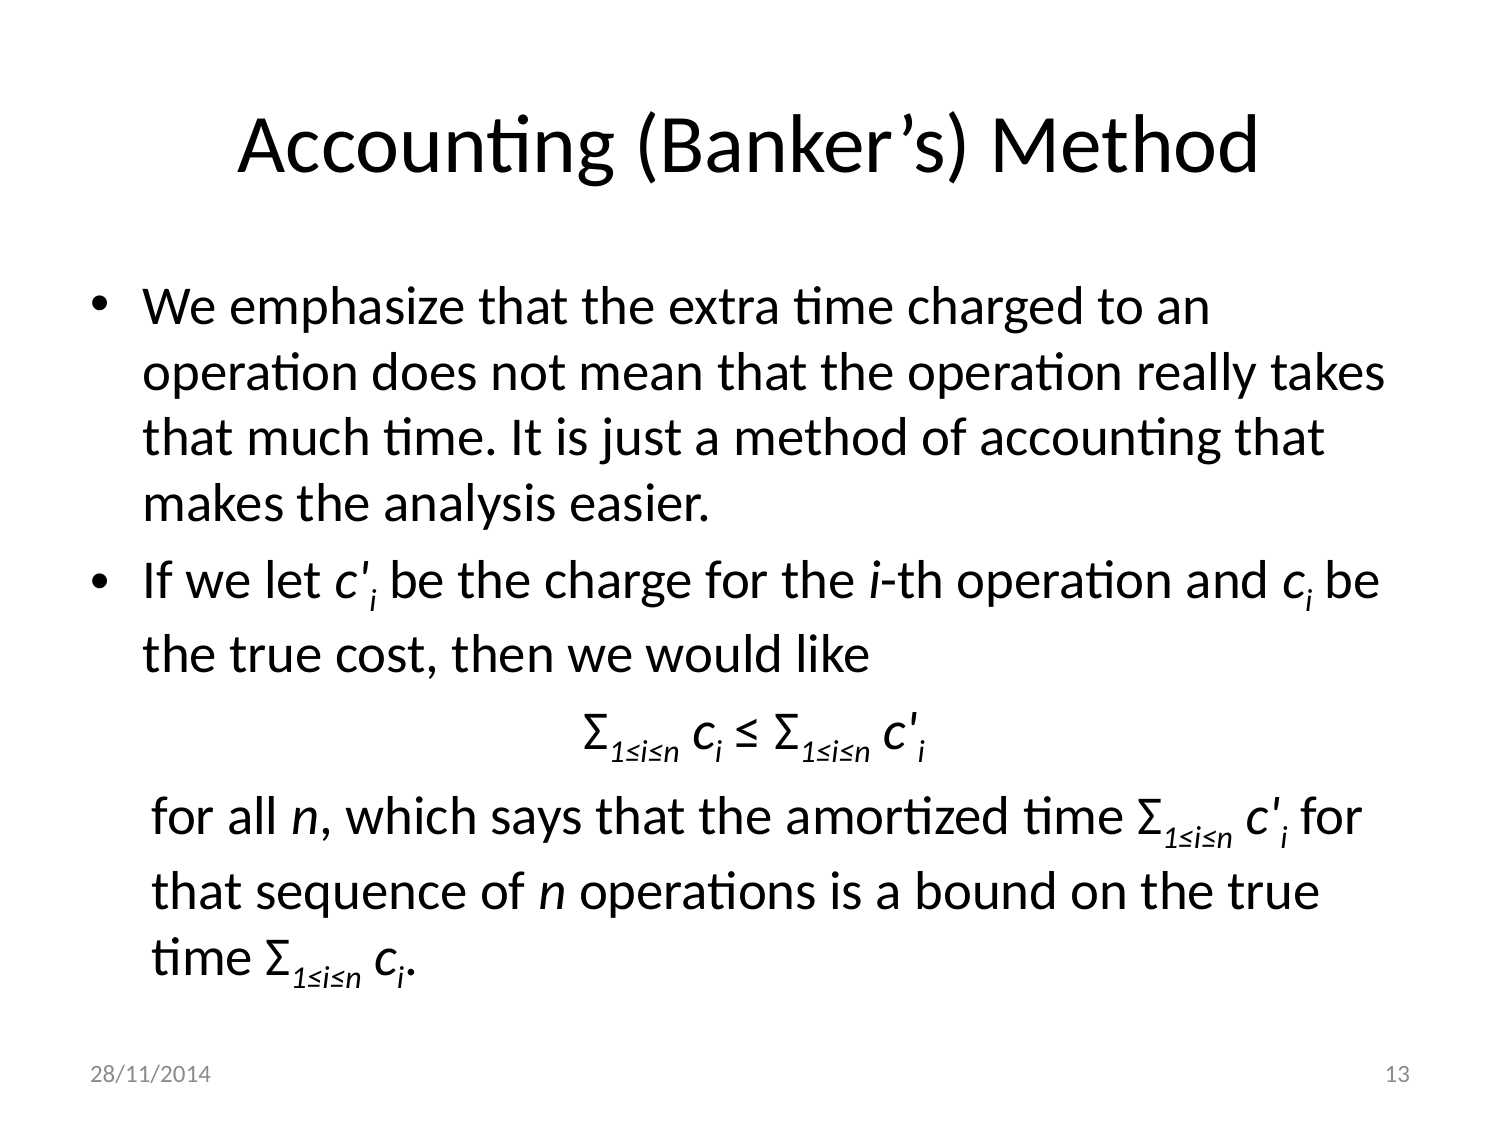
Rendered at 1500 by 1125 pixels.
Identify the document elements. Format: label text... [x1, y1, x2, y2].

list We emphasize that the extra time charged to an operation does not mean that the operation really takes that much time. It is just a method of accounting that makes the analysis easier. If we let c'i be the charge for the i-th operation and ci be the true cost, then we would like Σ1≤i≤n ci ≤ Σ1≤i≤n c'i for all n, which says that the amortized time Σ1≤i≤n c'i for that sequence of n operations is a bound on the true time Σ1≤i≤n ci. [75, 262, 1425, 1005]
title Accounting (Banker’s) Method [75, 45, 1425, 233]
slide_number 13 [1074, 1042, 1425, 1103]
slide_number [75, 1042, 425, 1103]
